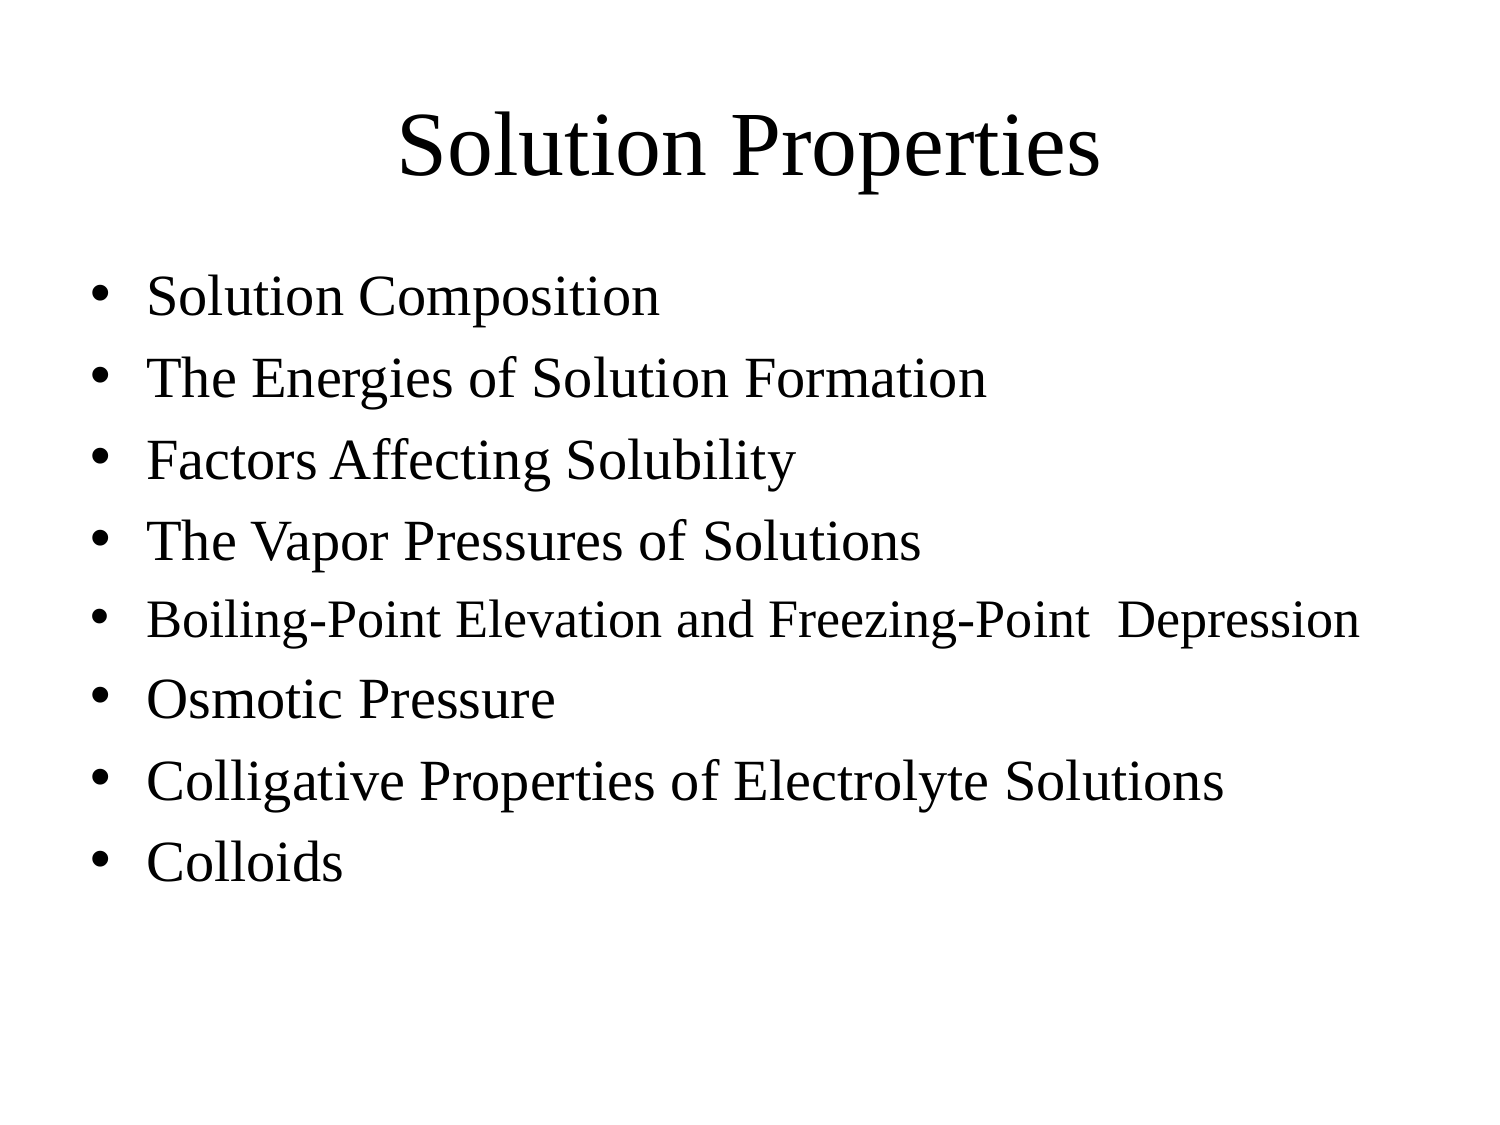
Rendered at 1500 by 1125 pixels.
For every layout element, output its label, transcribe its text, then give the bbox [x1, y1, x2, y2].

title Solution Properties [75, 45, 1425, 233]
list Solution Composition The Energies of Solution Formation Factors Affecting Solubility The Vapor Pressures of Solutions Boiling-Point Elevation and Freezing-Point Depression Osmotic Pressure Colligative Properties of Electrolyte Solutions Colloids [75, 249, 1425, 1063]
